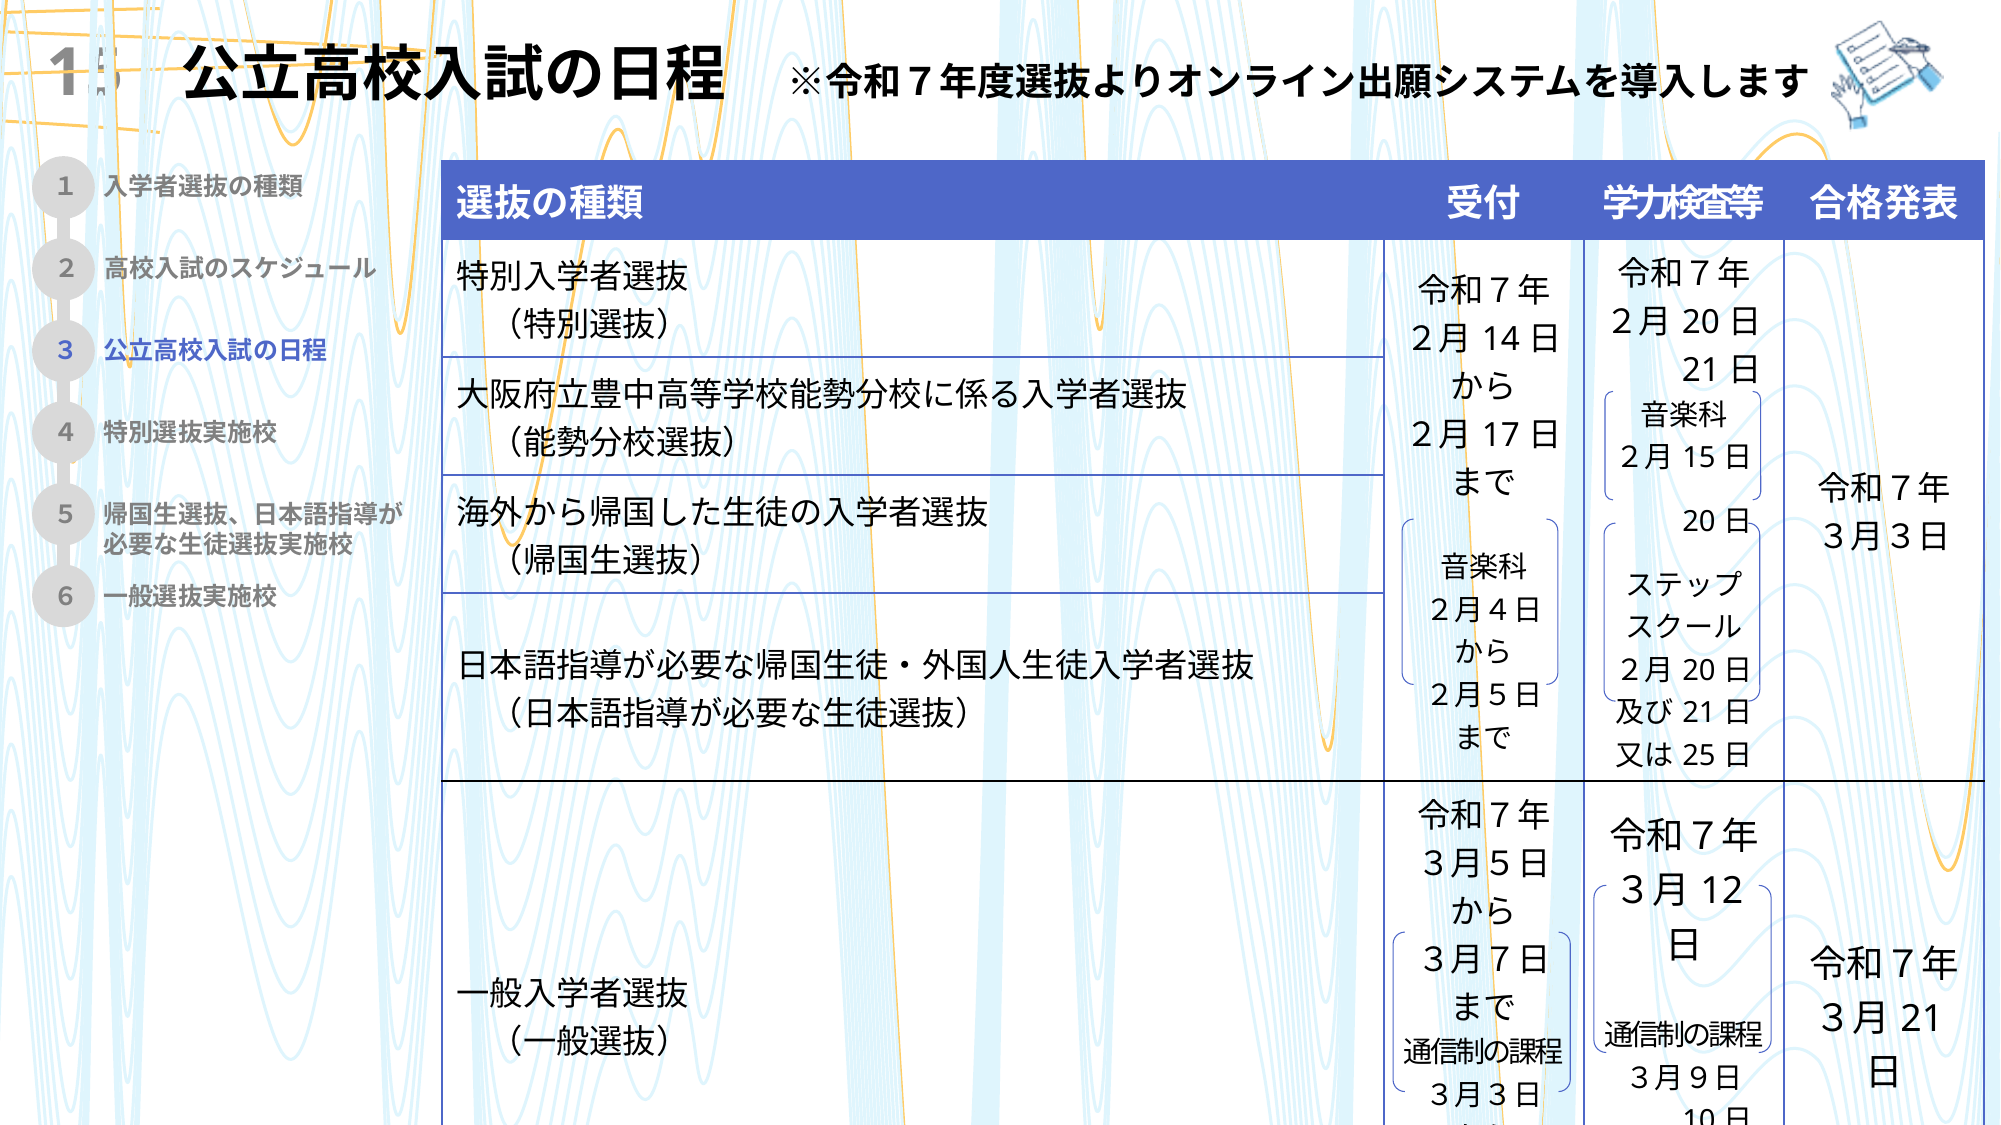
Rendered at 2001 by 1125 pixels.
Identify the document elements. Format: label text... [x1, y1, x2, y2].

table_cell 日本語指導が必要な帰国生徒・外国人生徒入学者選抜 （日本語指導が必要な生徒選抜） [443, 594, 1383, 780]
table_header 選抜の種類 [443, 162, 1383, 238]
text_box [33, 157, 421, 627]
title 公立高校入試の日程 ※令和７年度選抜よりオンライン出願システムを導入します [165, 19, 1831, 132]
table_cell 一般入学者選抜 （一般選抜） [443, 782, 1383, 1125]
table_cell 令和７年 ３月21日 [1785, 782, 1983, 1125]
table_header 合格発表 [1785, 162, 1983, 238]
text_box [1593, 884, 1772, 1054]
table_cell 特別入学者選抜 （特別選抜） [443, 240, 1383, 356]
text_box [1401, 518, 1559, 685]
table_header 学力検査等 [1585, 162, 1783, 238]
table_cell 令和７年 ２月20日 21日 音楽科 ２月15日 20日 ステップ スクール ２月20日 及び21日 又は25日 [1585, 240, 1783, 780]
table_cell 大阪府立豊中高等学校能勢分校に係る入学者選抜 （能勢分校選抜） [443, 358, 1383, 474]
table_cell 令和７年 ３月３日 [1785, 240, 1983, 780]
table_header 受付 [1385, 162, 1583, 238]
table_cell 令和７年 ３月５日 から ３月７日 まで 通信制の課程 ３月３日 から ３月５日 まで [1385, 782, 1583, 1125]
table_cell 令和７年 ２月14日 から ２月17日 まで 音楽科 ２月４日 から ２月５日 まで [1385, 240, 1583, 780]
slide_number 15 [17, 20, 153, 127]
table_cell 令和７年 ３月12日 通信制の課程 ３月９日 10日 11日 のうち１日 [1585, 782, 1783, 1125]
text_box [1604, 390, 1762, 501]
table_cell 海外から帰国した生徒の入学者選抜 （帰国生選抜） [443, 476, 1383, 592]
picture [1831, 19, 1944, 132]
text_box [1392, 931, 1571, 1093]
text_box [1603, 522, 1761, 702]
